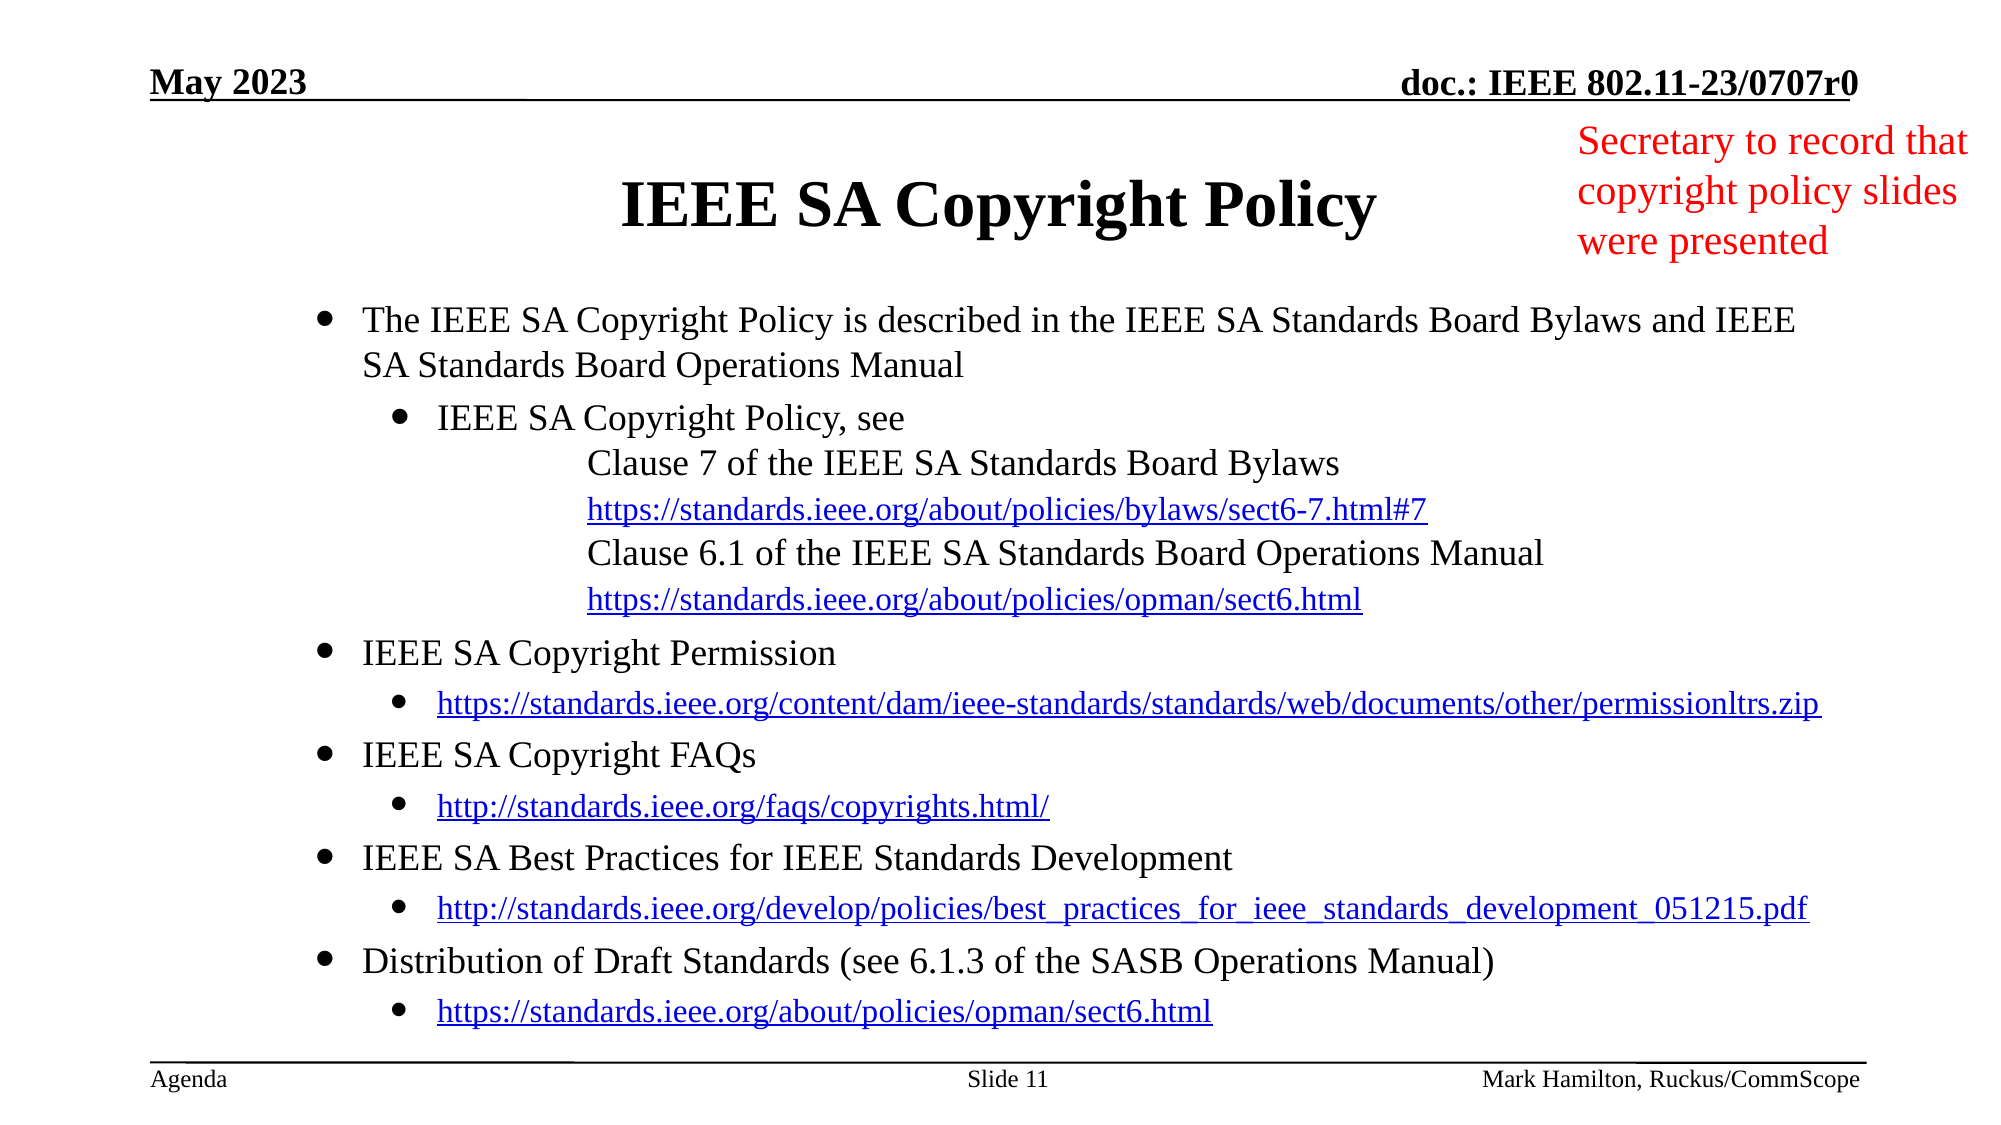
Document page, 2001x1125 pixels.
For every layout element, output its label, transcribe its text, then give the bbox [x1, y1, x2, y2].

slide_number Slide 11 [950, 1061, 1067, 1123]
title IEEE SA Copyright Policy [149, 112, 1850, 287]
list The IEEE SA Copyright Policy is described in the IEEE SA Standards Board Bylaws and IEEE SA Standards Board Operations Manual IEEE SA Copyright Policy, see Clause 7 of the IEEE SA Standards Board Bylaws https://standards.ieee.org/about/policies/bylaws/sect6-7.html#7 Clause 6.1 of the IEEE SA Standards Board Operations Manual https://standards.ieee.org/about/policies/opman/sect6.html IEEE SA Copyright Permission https://standards.ieee.org/content/dam/ieee-standards/standards/web/documents/other/permissionltrs.zip IEEE SA Copyright FAQs http://standards.ieee.org/faqs/copyrights.html/ IEEE SA Best Practices for IEEE Standards Development http://standards.ieee.org/develop/policies/best_practices_for_ieee_standards_development_051215.pdf Distribution of Draft Standards (see 6.1.3 of the SASB Operations Manual) https://standards.ieee.org/about/policies/opman/sect6.html [149, 287, 1850, 1063]
text_box Secretary to record that copyright policy slides were presented [1562, 104, 1988, 270]
